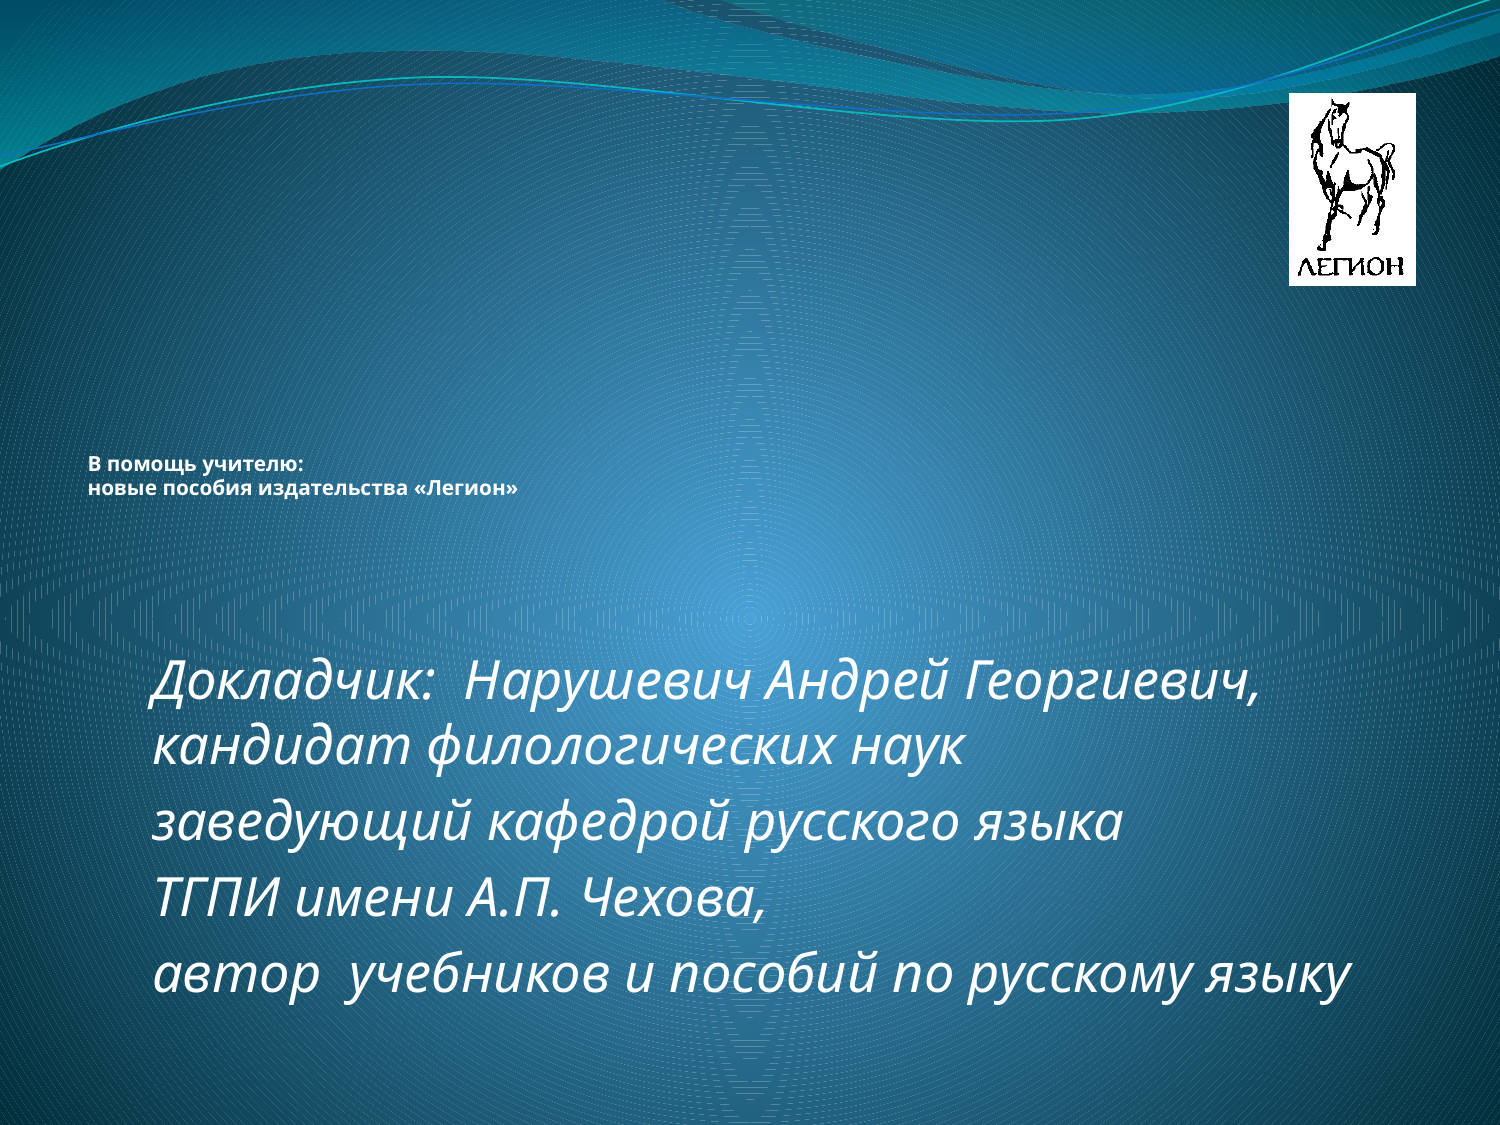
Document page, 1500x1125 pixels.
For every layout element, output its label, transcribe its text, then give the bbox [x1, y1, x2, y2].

picture [1288, 93, 1416, 286]
subtitle Докладчик: Нарушевич Андрей Георгиевич, кандидат филологических наук заведующий кафедрой русского языка ТГПИ имени А.П. Чехова, автор учебников и пособий по русскому языку [152, 637, 1384, 1020]
title В помощь учителю: новые пособия издательства «Легион» [87, 374, 1376, 526]
